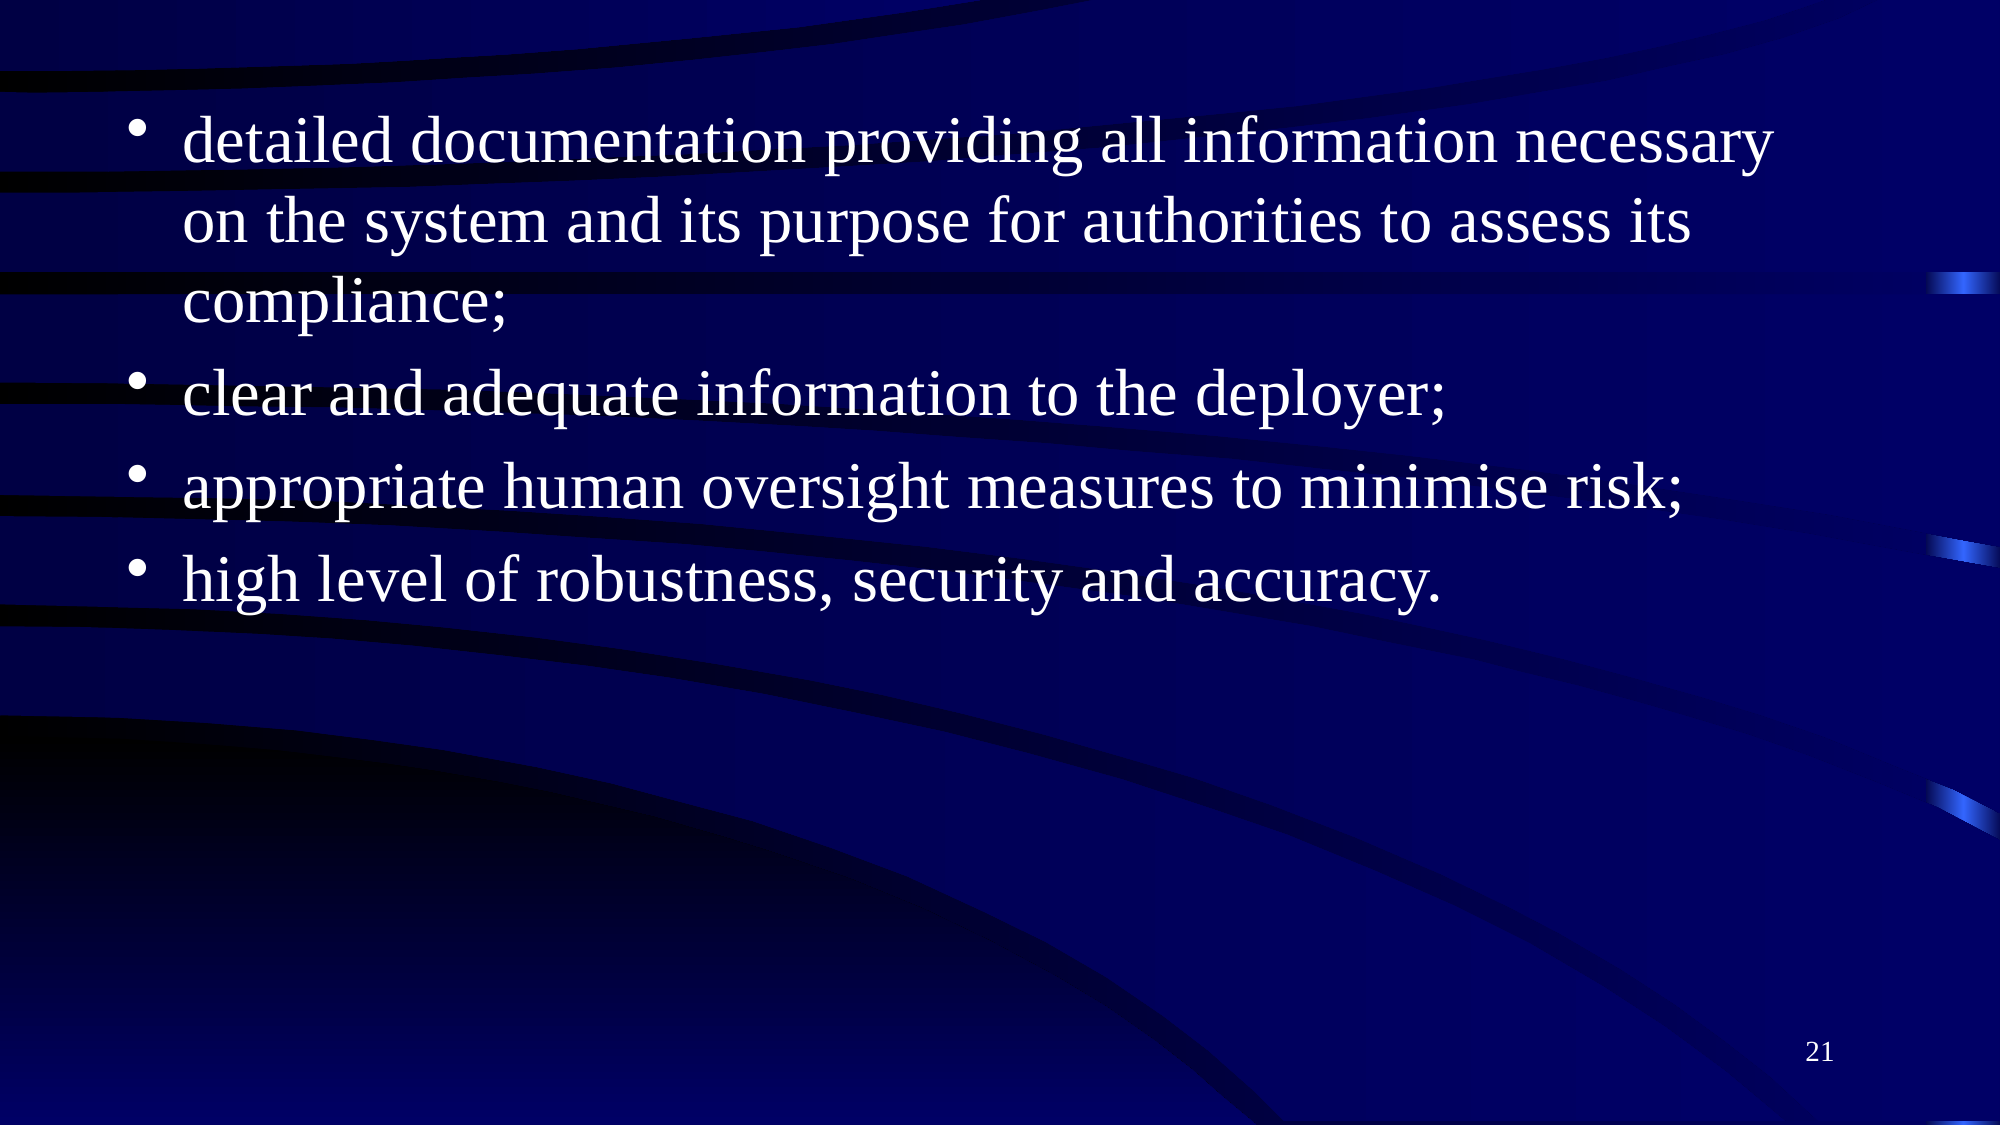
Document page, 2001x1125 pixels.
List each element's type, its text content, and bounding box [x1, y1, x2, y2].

slide_number 21 [1433, 1024, 1851, 1101]
list detailed documentation providing all information necessary on the system and its purpose for authorities to assess its compliance; clear and adequate information to the deployer; appropriate human oversight measures to minimise risk; high level of robustness, security and accuracy. [111, 87, 1850, 1000]
